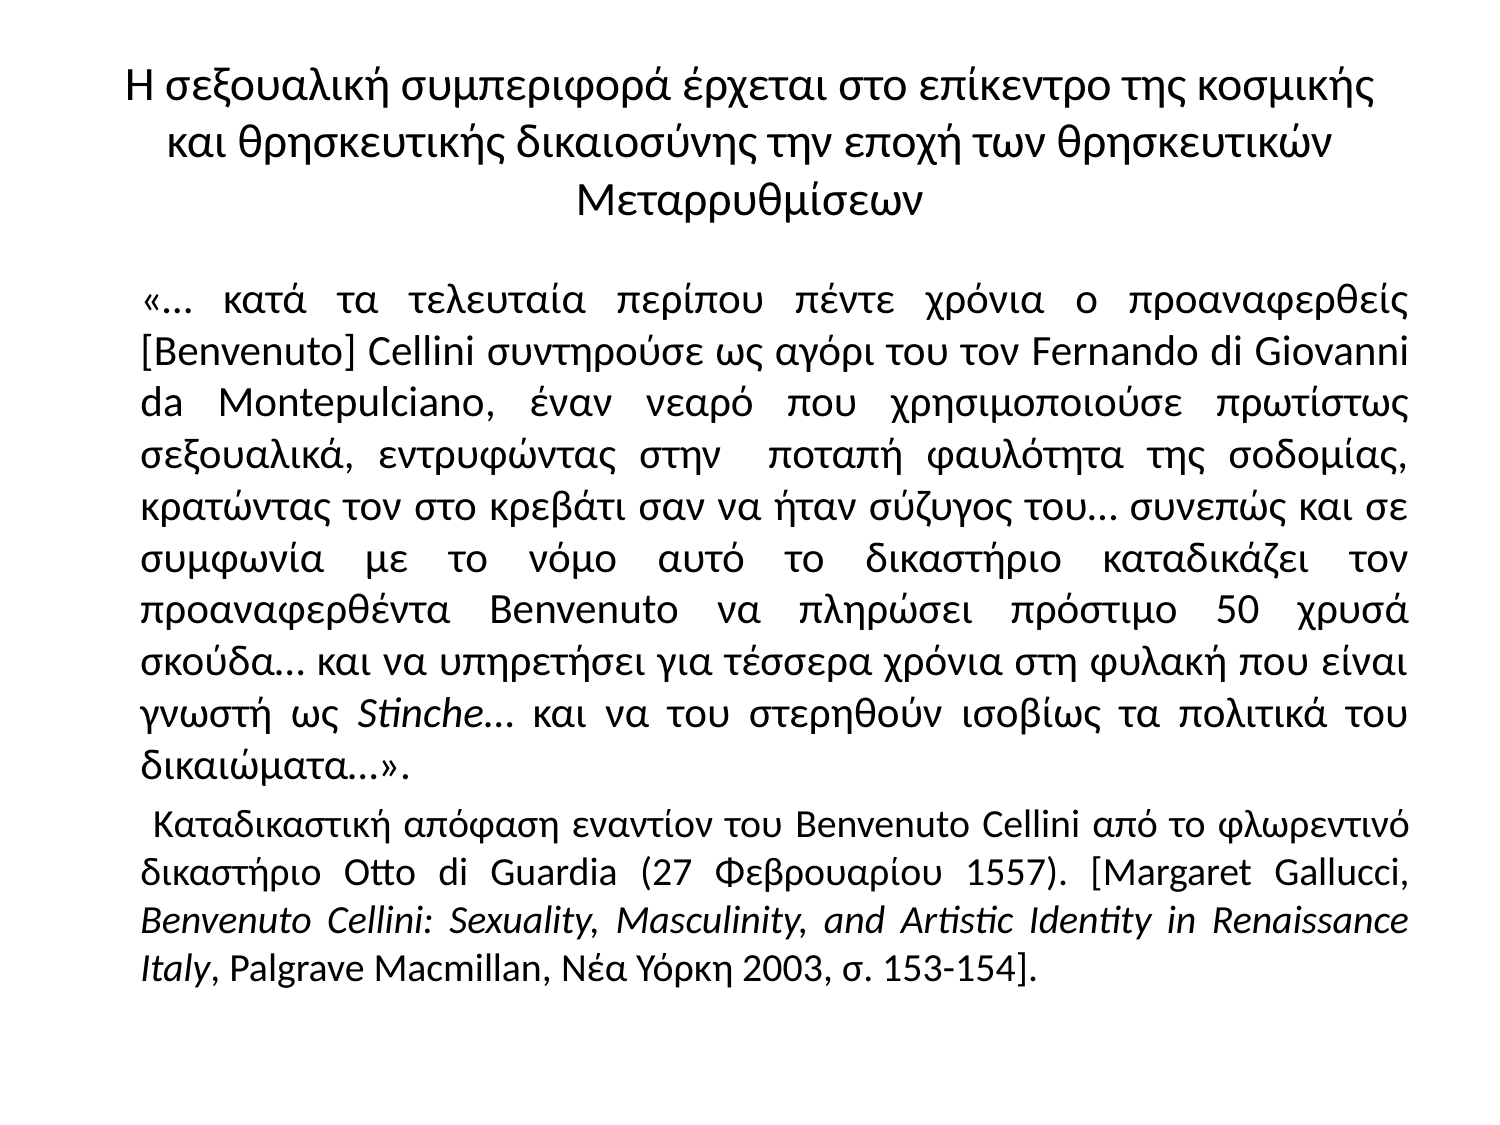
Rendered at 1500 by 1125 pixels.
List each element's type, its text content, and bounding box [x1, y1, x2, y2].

title Η σεξουαλική συμπεριφορά έρχεται στο επίκεντρο της κοσμικής και θρησκευτικής δικαιοσύνης την εποχή των θρησκευτικών Μεταρρυθμίσεων [75, 45, 1425, 233]
list «… κατά τα τελευταία περίπου πέντε χρόνια ο προαναφερθείς [Benvenuto] Cellini συντηρούσε ως αγόρι του τον Fernando di Giovanni da Montepulciano, έναν νεαρό που χρησιμοποιούσε πρωτίστως σεξουαλικά, εντρυφώντας στην ποταπή φαυλότητα της σοδομίας, κρατώντας τον στο κρεβάτι σαν να ήταν σύζυγος του… συνεπώς και σε συμφωνία με το νόμο αυτό το δικαστήριο καταδικάζει τον προαναφερθέντα Benvenuto να πληρώσει πρόστιμο 50 χρυσά σκούδα… και να υπηρετήσει για τέσσερα χρόνια στη φυλακή που είναι γνωστή ως Stinche… και να του στερηθούν ισοβίως τα πολιτικά του δικαιώματα…». Καταδικαστική απόφαση εναντίον του Benvenuto Cellini από το φλωρεντινό δικαστήριο Otto di Guardia (27 Φεβρουαρίου 1557). [Margaret Gallucci, Benvenuto Cellini: Sexuality, Masculinity, and Artistic Identity in Renaissance Italy, Palgrave Macmillan, Νέα Υόρκη 2003, σ. 153-154]. [75, 262, 1425, 1005]
